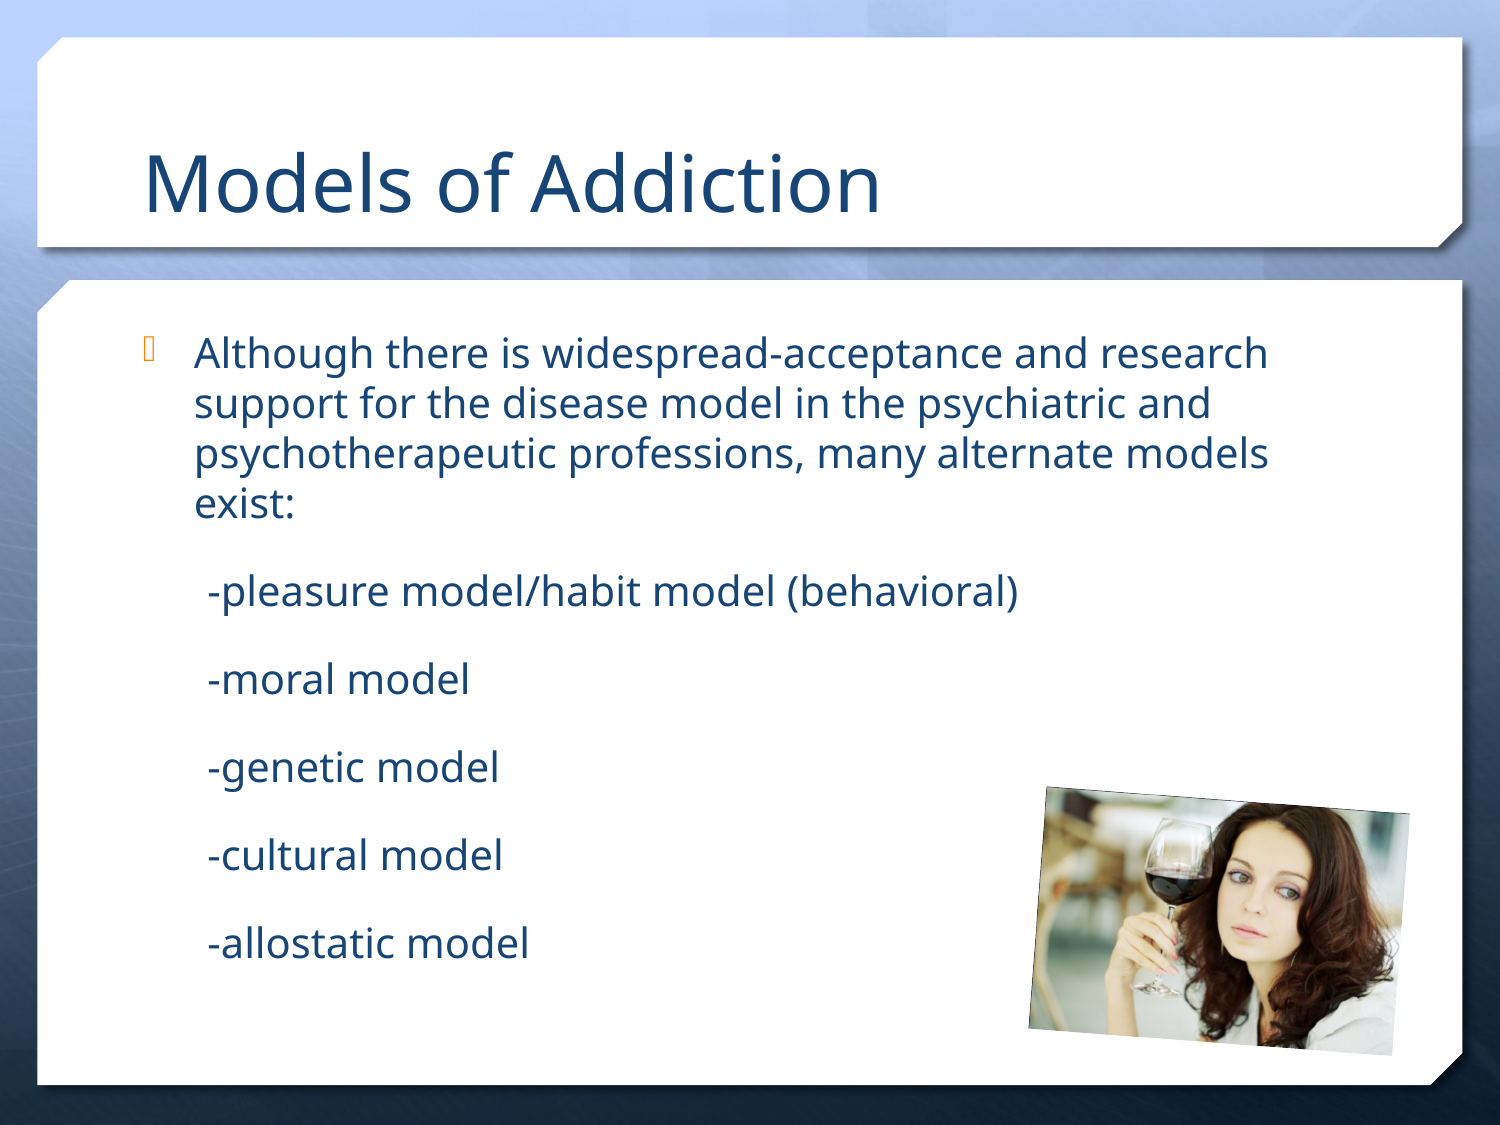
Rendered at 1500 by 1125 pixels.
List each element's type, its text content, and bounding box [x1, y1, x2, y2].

title Models of Addiction [127, 48, 1372, 236]
picture [1029, 787, 1409, 1055]
list Although there is widespread-acceptance and research support for the disease model in the psychiatric and psychotherapeutic professions, many alternate models exist: -pleasure model/habit model (behavioral) -moral model -genetic model -cultural model -allostatic model [127, 319, 1372, 978]
